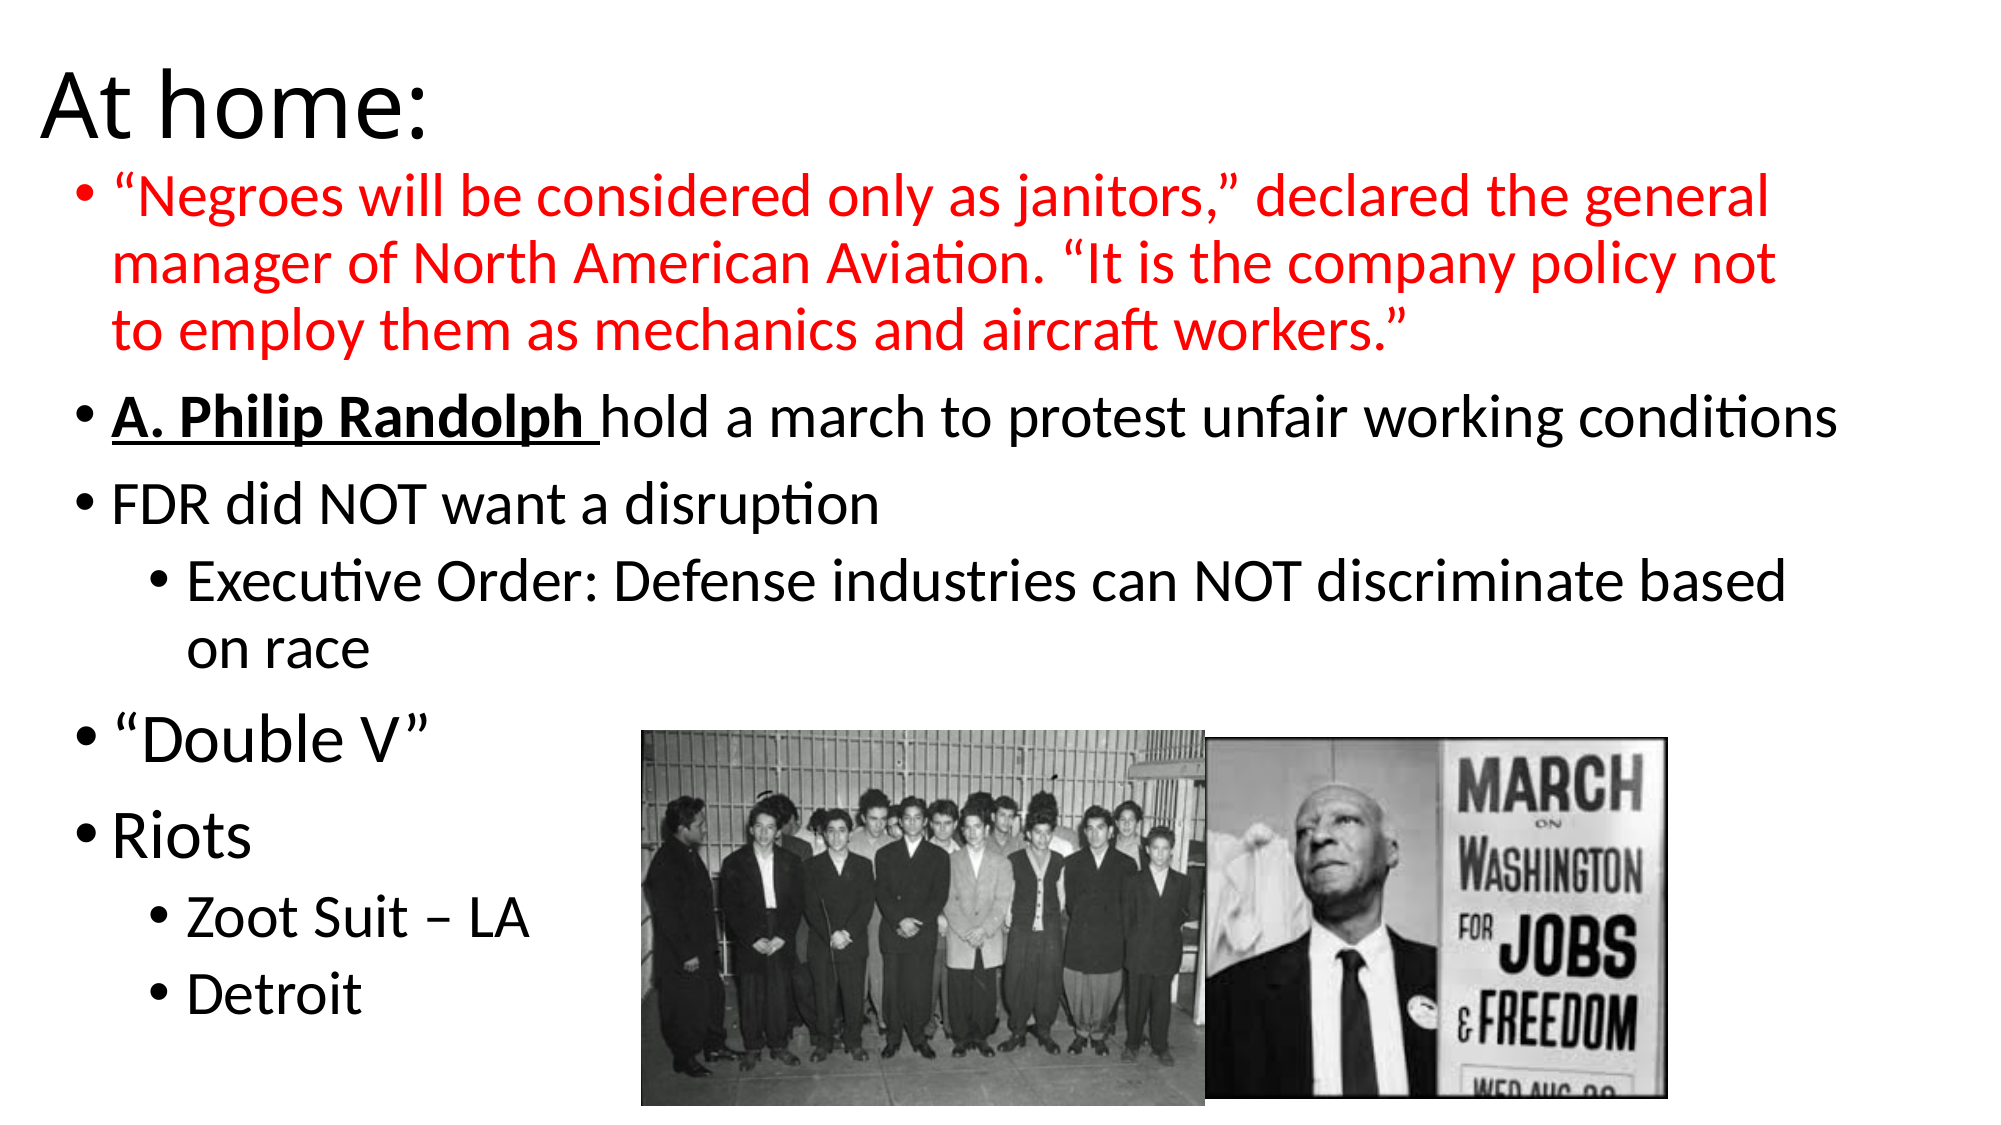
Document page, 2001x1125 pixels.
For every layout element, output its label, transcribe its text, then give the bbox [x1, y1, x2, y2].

title At home: [25, 0, 1751, 218]
picture [641, 730, 1668, 1106]
list “Negroes will be considered only as janitors,” declared the general manager of North American Aviation. “It is the company policy not to employ them as mechanics and aircraft workers.” A. Philip Randolph hold a march to protest unfair working conditions FDR did NOT want a disruption Executive Order: Defense industries can NOT discriminate based on race “Double V” Riots Zoot Suit – LA Detroit [59, 155, 1857, 1068]
